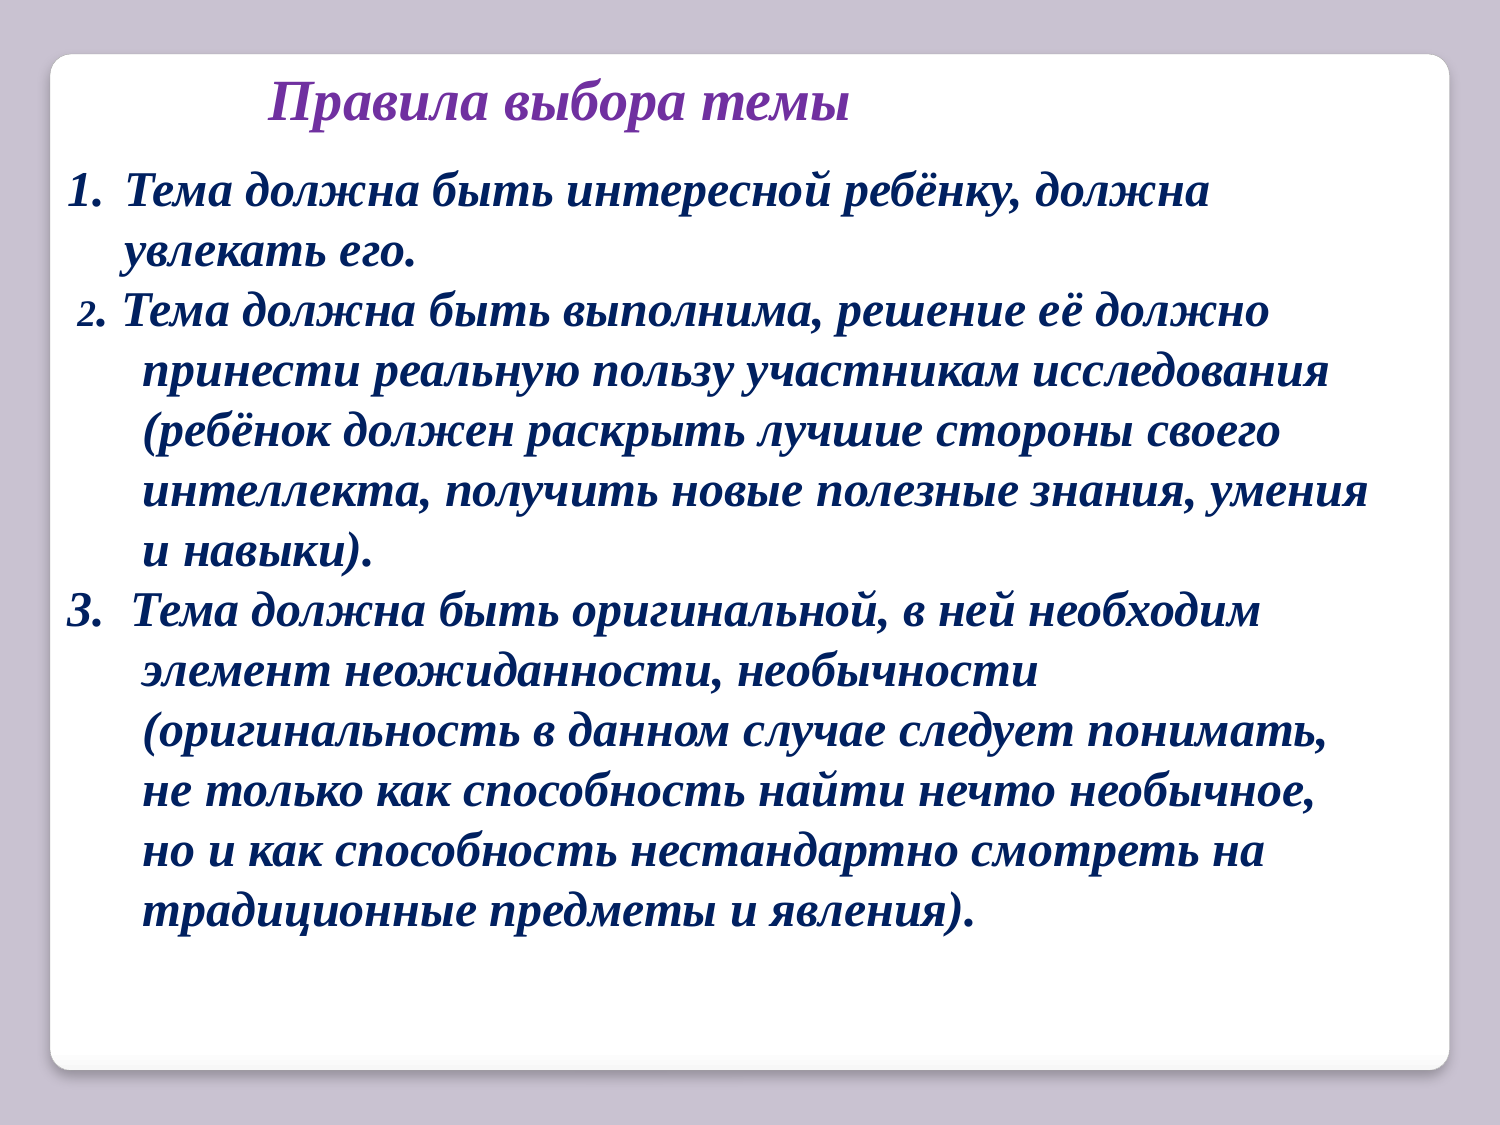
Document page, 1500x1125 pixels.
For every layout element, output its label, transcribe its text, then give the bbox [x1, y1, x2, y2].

text_box Правила выбора темы [253, 54, 1294, 140]
text_box Тема должна быть интересной ребёнку, должна увлекать его. 2. Тема должна быть выполнима, решение её должно принести реальную пользу участникам исследования (ребёнок должен раскрыть лучшие стороны своего интеллекта, получить новые полезные знания, умения и навыки). 3. Тема должна быть оригинальной, в ней необходим элемент неожиданности, необычности (оригинальность в данном случае следует понимать, не только как способность найти нечто необычное, но и как способность нестандартно смотреть на традиционные предметы и явления). [53, 148, 1388, 944]
